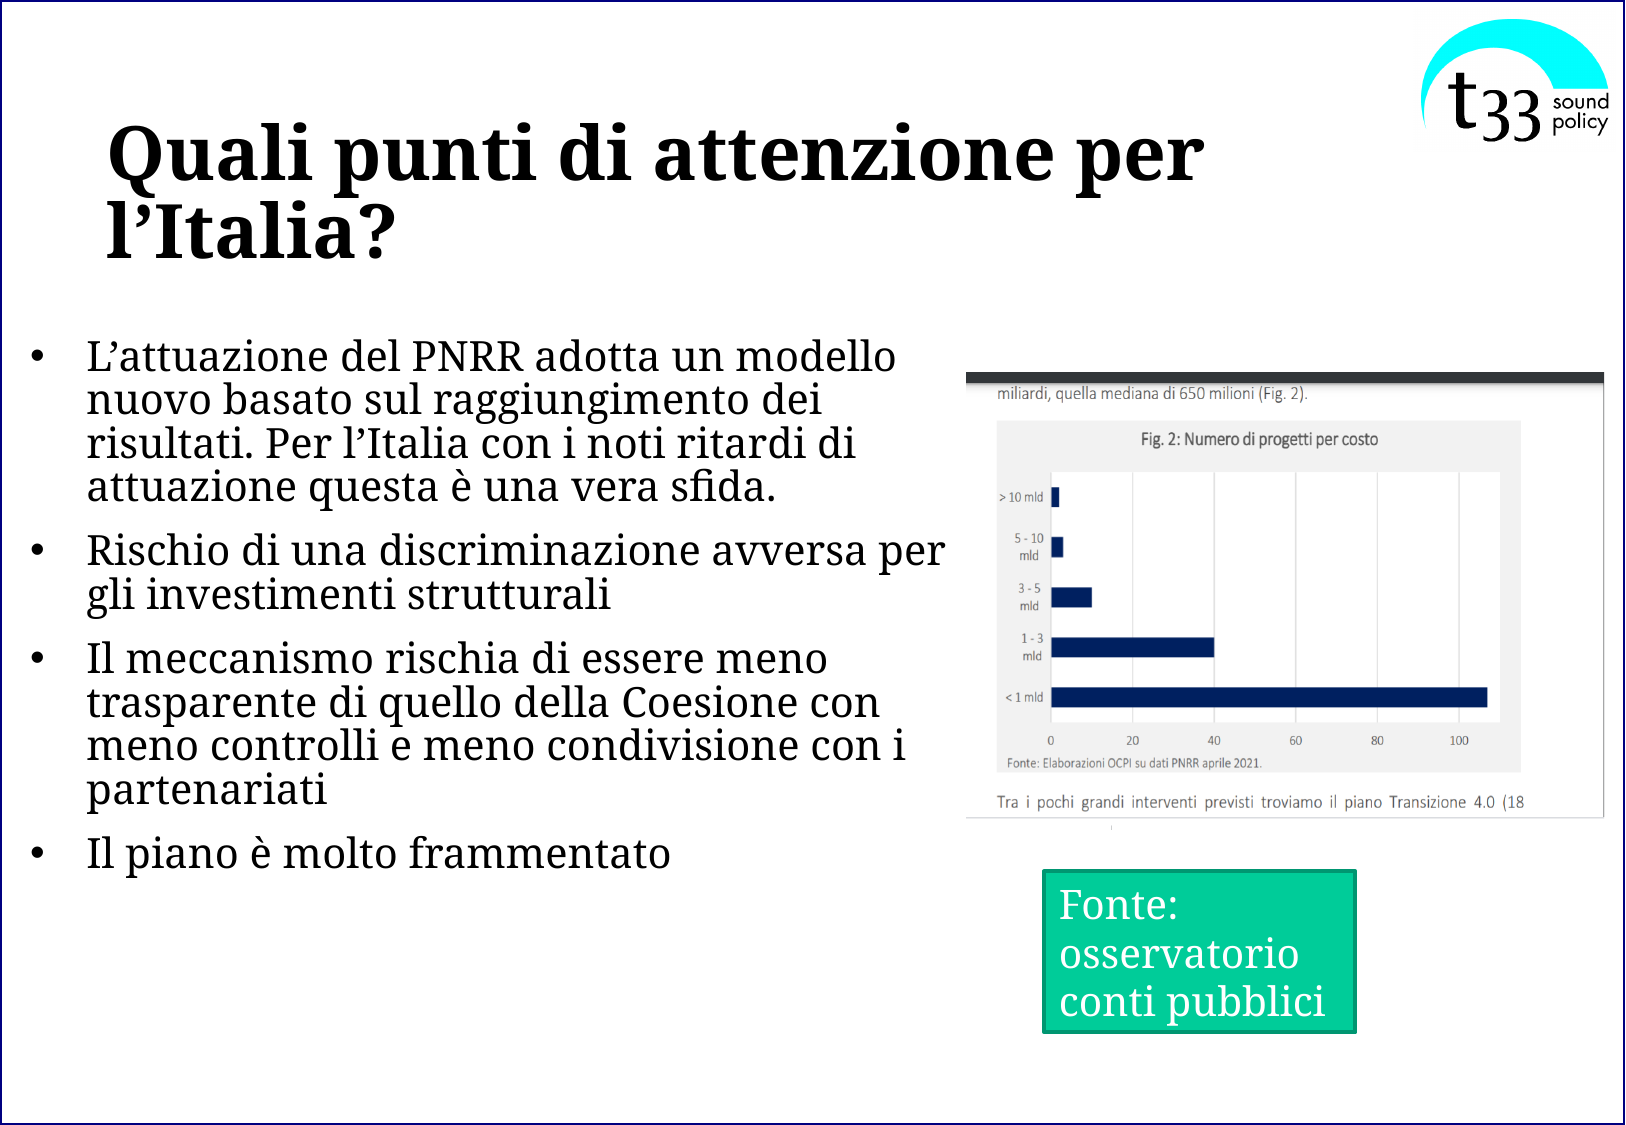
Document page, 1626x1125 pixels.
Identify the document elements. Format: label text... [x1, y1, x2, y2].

picture [1413, 7, 1616, 152]
picture [965, 372, 1605, 830]
title Quali punti di attenzione per l’Italia? [91, 110, 1495, 288]
text_box Fonte: osservatorio conti pubblici [1042, 869, 1357, 1034]
list L’attuazione del PNRR adotta un modello nuovo basato sul raggiungimento dei risultati. Per l’Italia con i noti ritardi di attuazione questa è una vera sfida. Rischio di una discriminazione avversa per gli investimenti strutturali Il meccanismo rischia di essere meno trasparente di quello della Coesione con meno controlli e meno condivisione con i partenariati Il piano è molto frammentato [15, 328, 967, 886]
